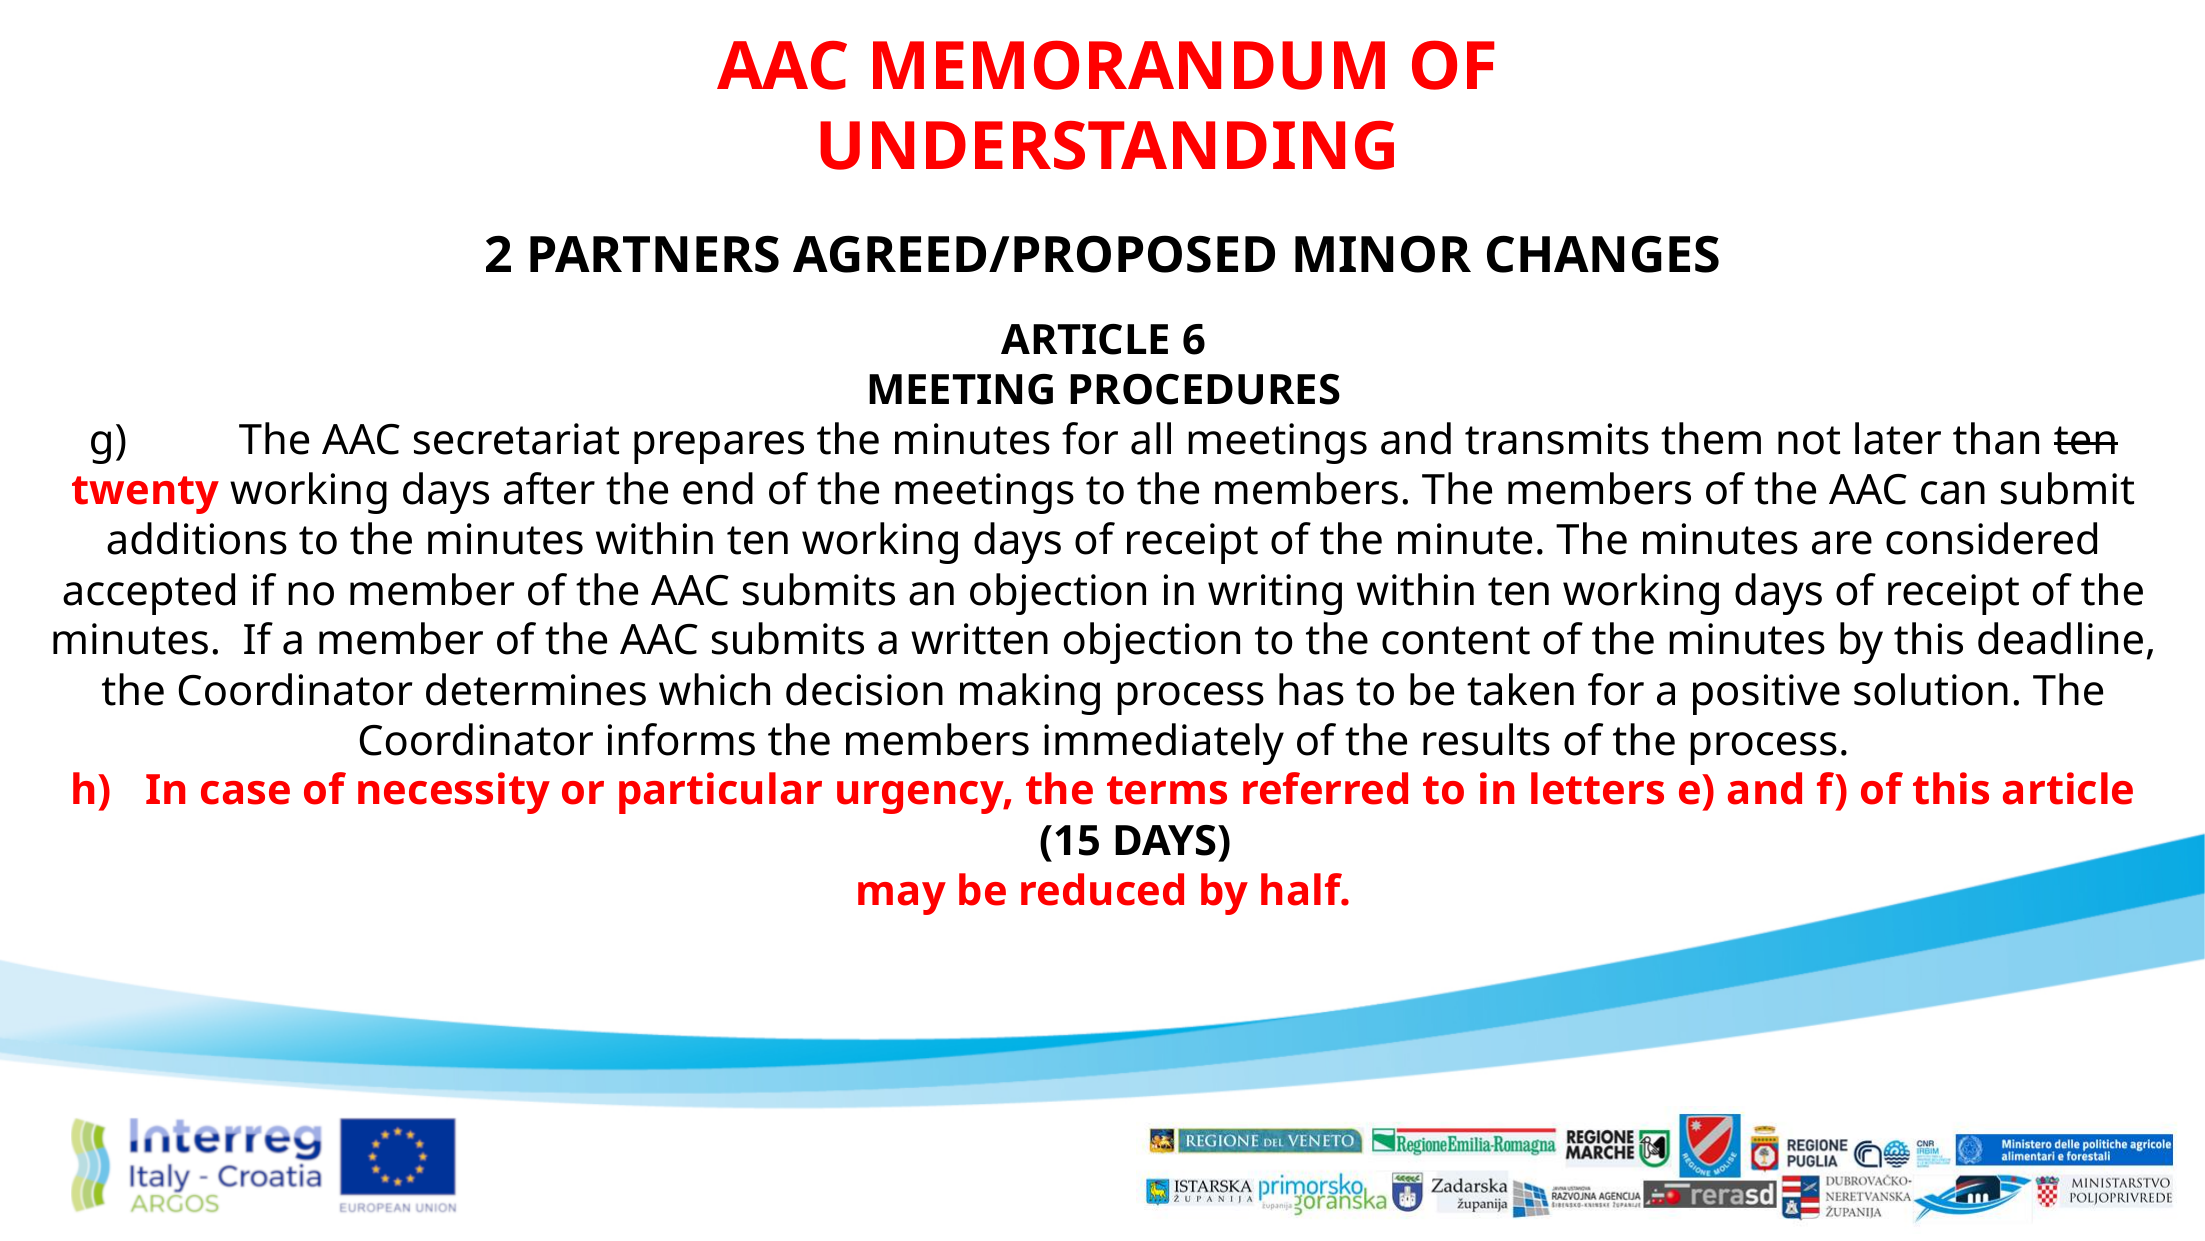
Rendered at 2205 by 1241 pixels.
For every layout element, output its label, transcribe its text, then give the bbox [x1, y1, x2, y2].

text_box ARTICLE 6 MEETING PROCEDURES g) The AAC secretariat prepares the minutes for all meetings and transmits them not later than ten twenty working days after the end of the meetings to the members. The members of the AAC can submit additions to the minutes within ten working days of receipt of the minute. The minutes are considered accepted if no member of the AAC submits an objection in writing within ten working days of receipt of the minutes. If a member of the AAC submits a written objection to the content of the minutes by this deadline, the Coordinator determines which decision making process has to be taken for a positive solution. The Coordinator informs the members immediately of the results of the process. In case of necessity or particular urgency, the terms referred to in letters e) and f) of this article (15 DAYS) may be reduced by half. [21, 305, 2186, 956]
text_box AAC MEMORANDUM OF UNDERSTANDING [451, 13, 1765, 191]
picture [0, 0, 2205, 1241]
text_box 2 PARTNERS AGREED/PROPOSED MINOR CHANGES [21, 215, 2185, 291]
